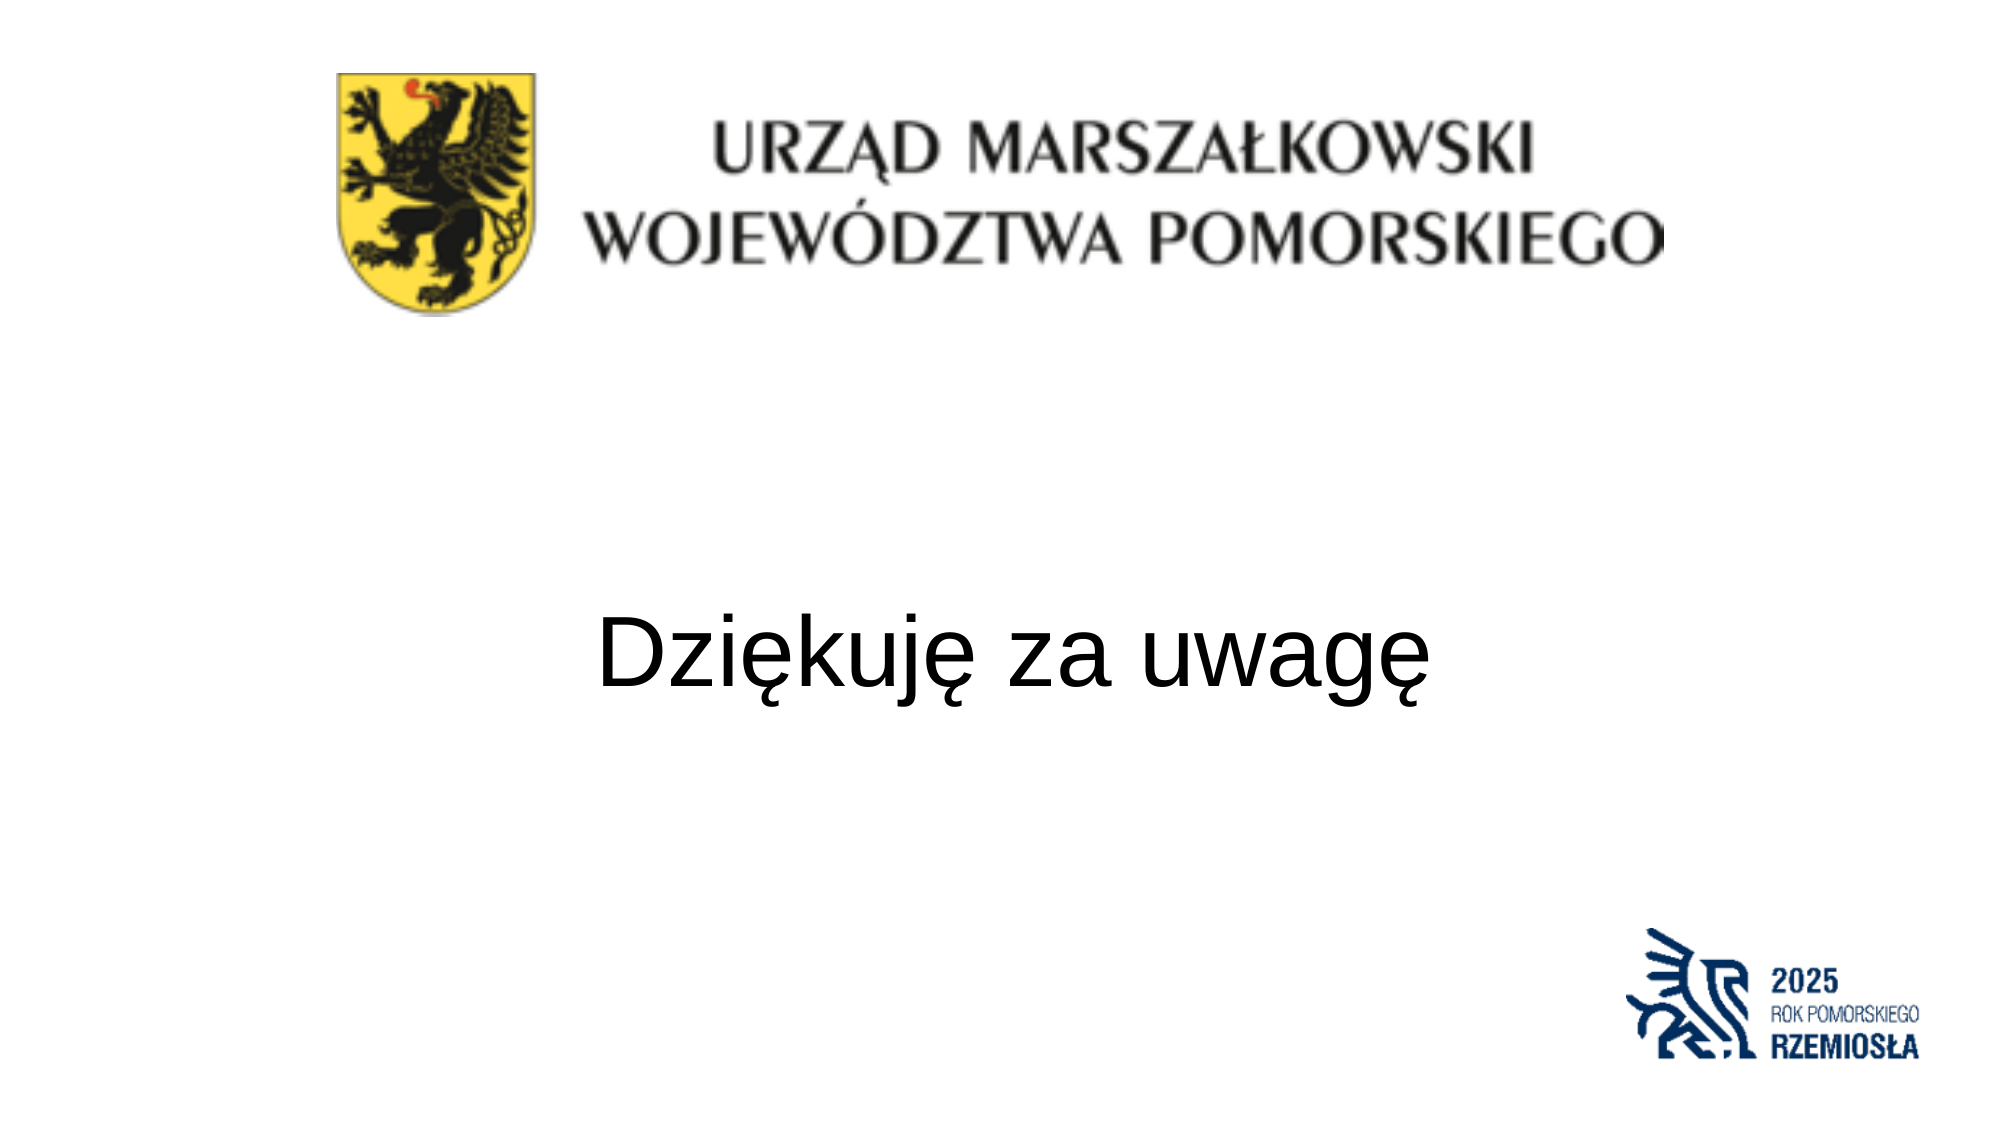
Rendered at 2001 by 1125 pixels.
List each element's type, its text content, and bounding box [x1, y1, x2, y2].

title Dziękuję za uwagę [264, 408, 1765, 717]
picture [336, 73, 1664, 317]
picture [1626, 928, 1920, 1060]
